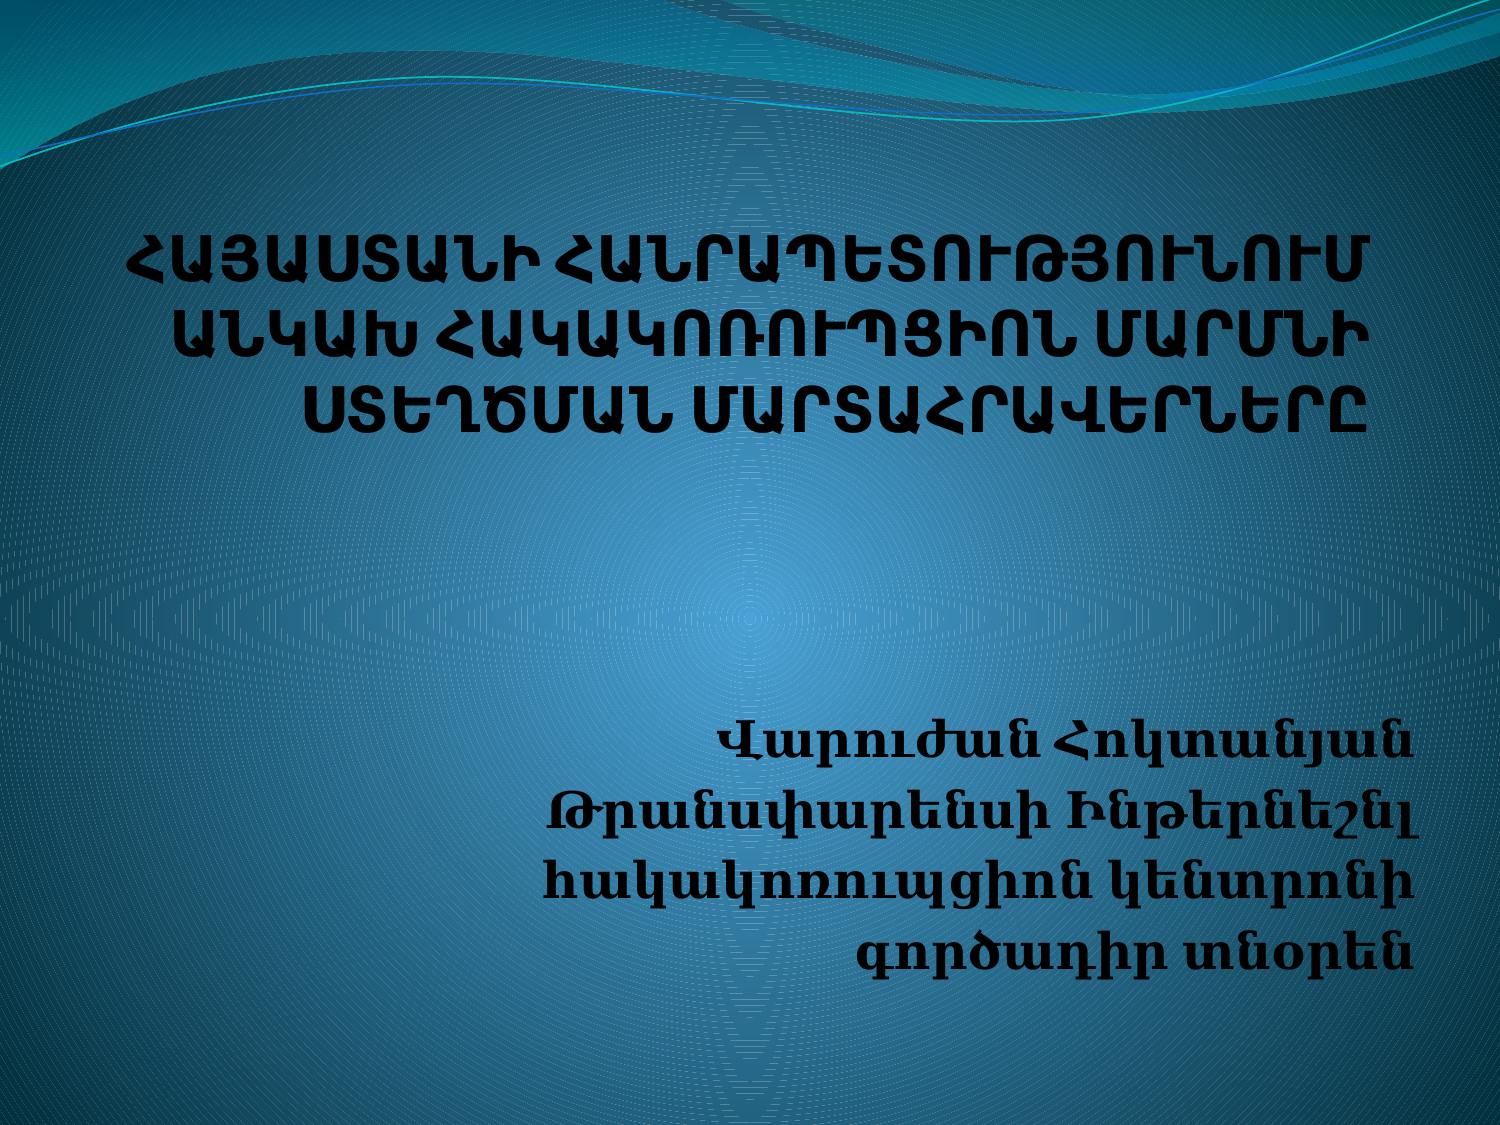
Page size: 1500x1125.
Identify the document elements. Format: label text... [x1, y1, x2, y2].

subtitle Վարուժան Հոկտանյան Թրանսփարենսի Ինթերնեշնլ հակակոռուպցիոն կենտրոնի գործադիր տնօրեն [137, 699, 1426, 988]
title ՀԱՅԱՍՏԱՆԻ ՀԱՆՐԱՊԵՏՈՒԹՅՈՒՆՈՒՄ ԱՆԿԱԽ ՀԱԿԱԿՈՌՈՒՊՑԻՈՆ ՄԱՐՄՆԻ ՍՏԵՂԾՄԱՆ ՄԱՐՏԱՀՐԱՎԵՐՆԵՐԸ [87, 162, 1376, 563]
